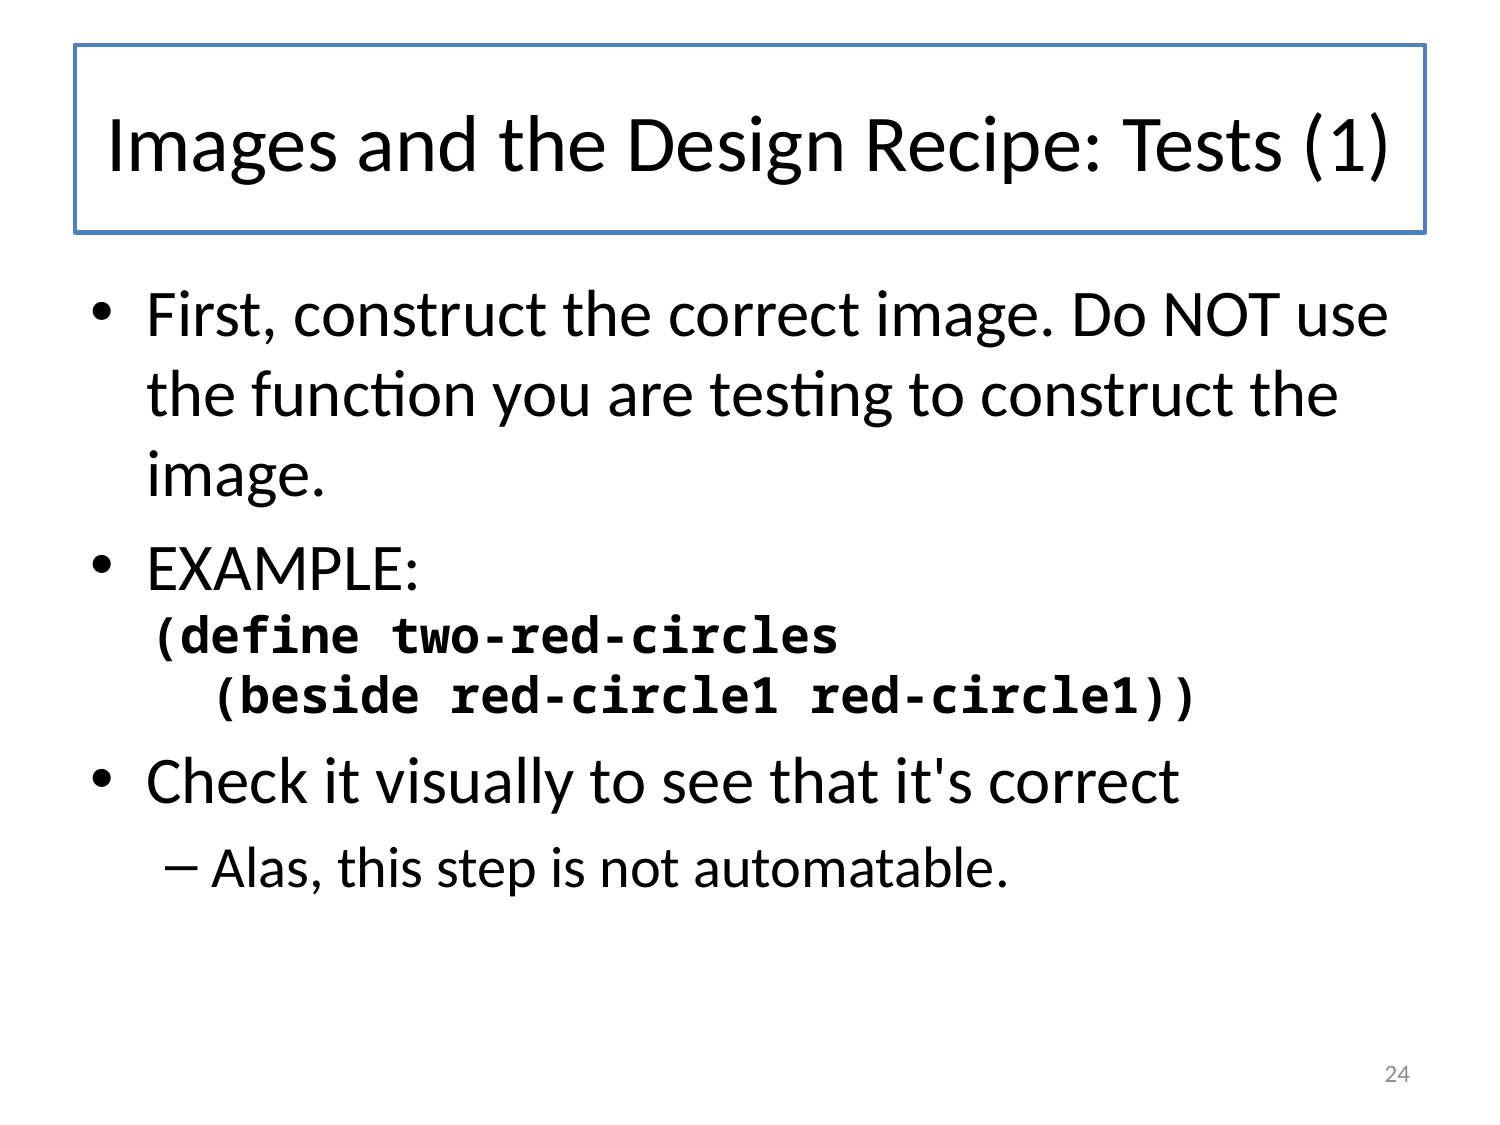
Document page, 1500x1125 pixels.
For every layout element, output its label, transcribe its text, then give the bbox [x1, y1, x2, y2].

slide_number 24 [1074, 1042, 1425, 1103]
list First, construct the correct image. Do NOT use the function you are testing to construct the image. EXAMPLE: (define two-red-circles (beside red-circle1 red-circle1)) Check it visually to see that it's correct Alas, this step is not automatable. [75, 262, 1425, 1005]
title Images and the Design Recipe: Tests (1) [73, 43, 1427, 235]
